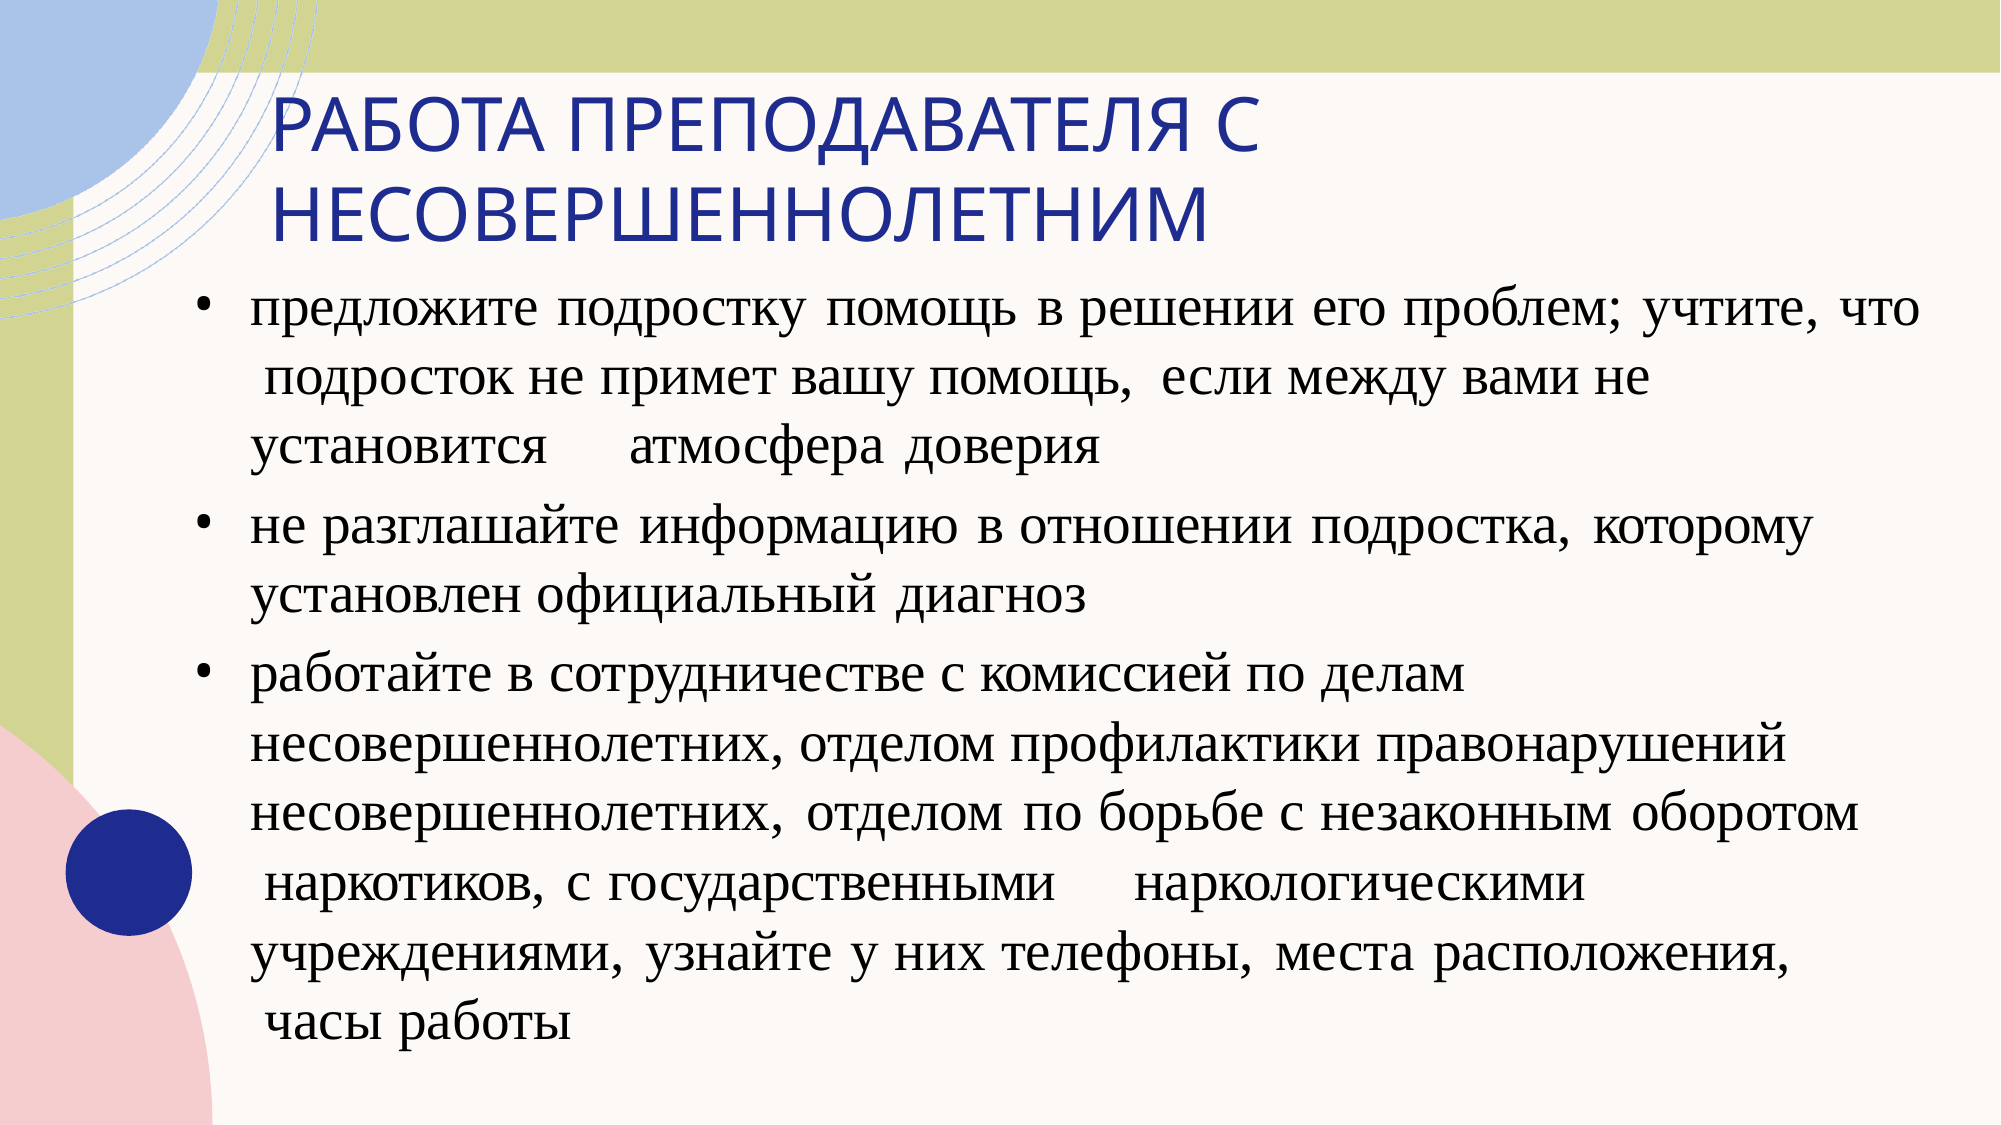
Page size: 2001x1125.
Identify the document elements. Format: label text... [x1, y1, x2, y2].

text_box предложите подростку помощь в решении его проблем; учтите, что подросток не примет вашу помощь, если между вами не установится атмосфера доверия не разглашайте информацию в отношении подростка, которому установлен официальный диагноз работайте в сотрудничестве с комиссией по делам несовершеннолетних, отделом профилактики правонарушений несовершеннолетних, отделом по борьбе с незаконным оборотом наркотиков, с государственными наркологическими учреждениями, узнайте у них телефоны, места расположения, часы работы [192, 265, 1934, 1051]
picture [0, 0, 318, 319]
title РАБОТА ПРЕПОДАВАТЕЛЯ С НЕСОВЕРШЕННОЛЕТНИМ [267, 74, 1487, 265]
